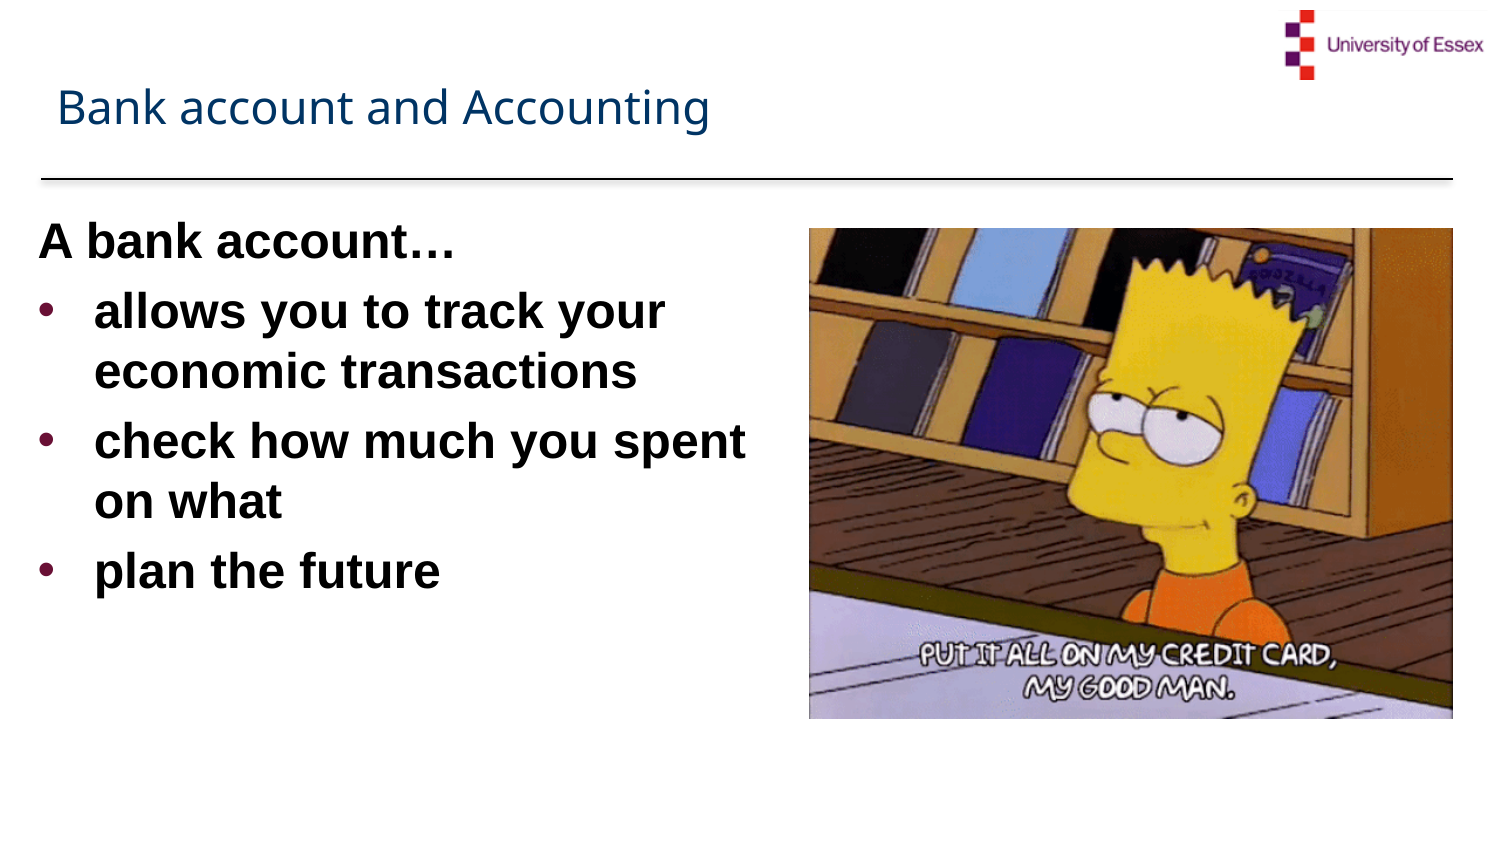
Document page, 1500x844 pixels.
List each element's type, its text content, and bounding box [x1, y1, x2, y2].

text_box A bank account… allows you to track your economic transactions check how much you spent on what plan the future [22, 201, 775, 607]
picture [1278, 10, 1488, 81]
picture [809, 228, 1454, 720]
title Bank account and Accounting [41, 43, 1453, 169]
